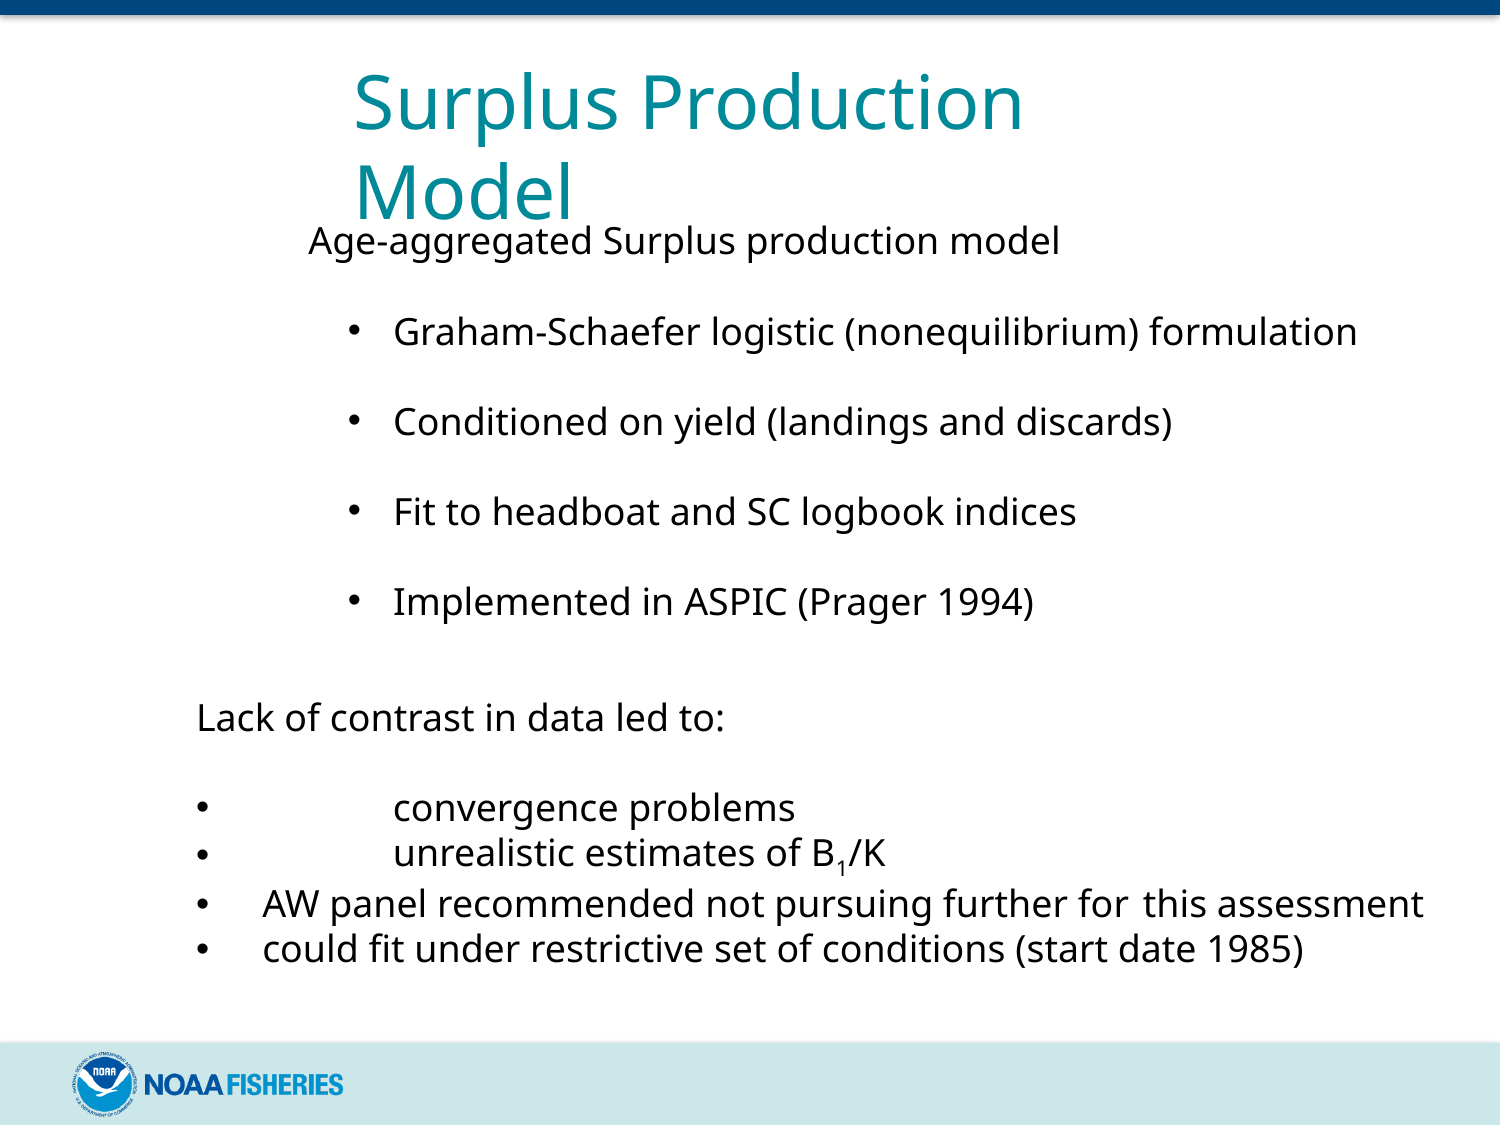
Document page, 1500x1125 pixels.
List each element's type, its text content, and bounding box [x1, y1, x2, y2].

text_box Lack of contrast in data led to: convergence problems unrealistic estimates of B1/K AW panel recommended not pursuing further for this assessment could fit under restrictive set of conditions (start date 1985) [181, 686, 1475, 978]
picture [335, 1078, 343, 1085]
picture [72, 1052, 343, 1117]
text_box Age-aggregated Surplus production model Graham-Schaefer logistic (nonequilibrium) formulation Conditioned on yield (landings and discards) Fit to headboat and SC logbook indices Implemented in ASPIC (Prager 1994) [293, 210, 1375, 630]
title Surplus Production Model [338, 47, 1253, 159]
